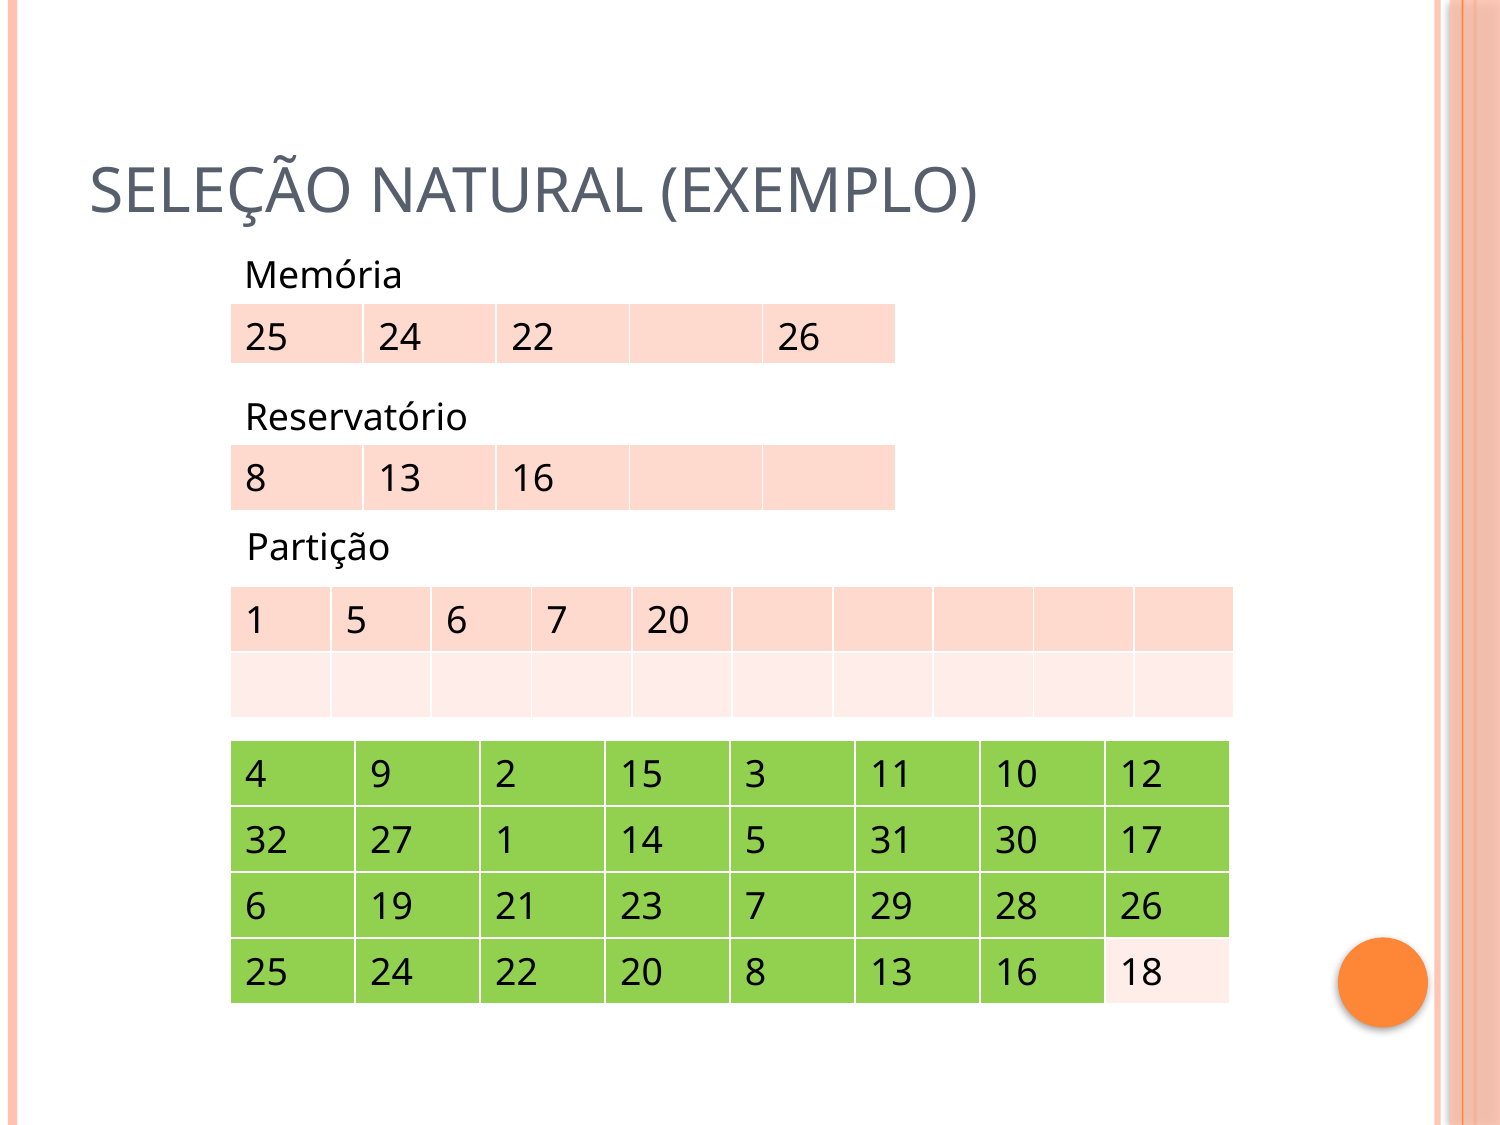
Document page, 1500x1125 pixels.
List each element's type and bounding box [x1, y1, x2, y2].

table_cell [981, 873, 1104, 937]
table_header [497, 304, 629, 363]
table_cell [856, 807, 979, 871]
table_cell [231, 807, 354, 871]
table_header [1106, 741, 1229, 805]
table_cell [432, 653, 531, 717]
table_header [606, 741, 729, 805]
table_header [364, 445, 495, 510]
table_header [231, 445, 362, 510]
table_cell [731, 873, 854, 937]
table_cell [1106, 873, 1229, 937]
table_header [834, 587, 932, 651]
table_header [1135, 587, 1233, 651]
table_header [332, 587, 430, 651]
table_cell [981, 807, 1104, 871]
table_cell [1034, 653, 1133, 717]
table_cell [231, 873, 354, 937]
table_cell [606, 807, 729, 871]
table_header [633, 587, 731, 651]
table_cell [731, 939, 854, 1003]
table_header [432, 587, 531, 651]
table_header [497, 445, 629, 510]
table_header [733, 587, 832, 651]
table_cell [606, 873, 729, 937]
text_box [229, 243, 419, 304]
table_header [231, 304, 362, 363]
table_header [856, 741, 979, 805]
table_cell [332, 653, 430, 717]
table_cell [532, 653, 631, 717]
table_header [231, 741, 354, 805]
table_cell [633, 653, 731, 717]
text_box [230, 385, 484, 445]
table_header [481, 741, 604, 805]
table_cell [231, 653, 330, 717]
table_header [763, 304, 895, 363]
table_cell [834, 653, 932, 717]
table_cell [856, 873, 979, 937]
table_cell [481, 939, 604, 1003]
table_cell [356, 807, 479, 871]
table_cell [231, 939, 354, 1003]
table_header [532, 587, 631, 651]
table_cell [981, 939, 1104, 1003]
table_header [731, 741, 854, 805]
table_cell [1135, 653, 1233, 717]
table_cell [606, 939, 729, 1003]
table_header [364, 304, 495, 363]
table_header [356, 741, 479, 805]
table_cell [481, 807, 604, 871]
table_cell [356, 873, 479, 937]
table_cell [733, 653, 832, 717]
table_header [981, 741, 1104, 805]
table_header [934, 587, 1033, 651]
table_cell [934, 653, 1033, 717]
table_cell [1106, 807, 1229, 871]
table_cell [731, 807, 854, 871]
table_header [630, 445, 762, 510]
table_header [763, 445, 895, 510]
text_box [231, 515, 406, 575]
table_cell [356, 939, 479, 1003]
table_cell [1106, 939, 1229, 1003]
table_header [630, 304, 762, 363]
title [75, 45, 1300, 233]
table_header [231, 587, 330, 651]
table_header [1034, 587, 1133, 651]
table_cell [481, 873, 604, 937]
table_cell [856, 939, 979, 1003]
